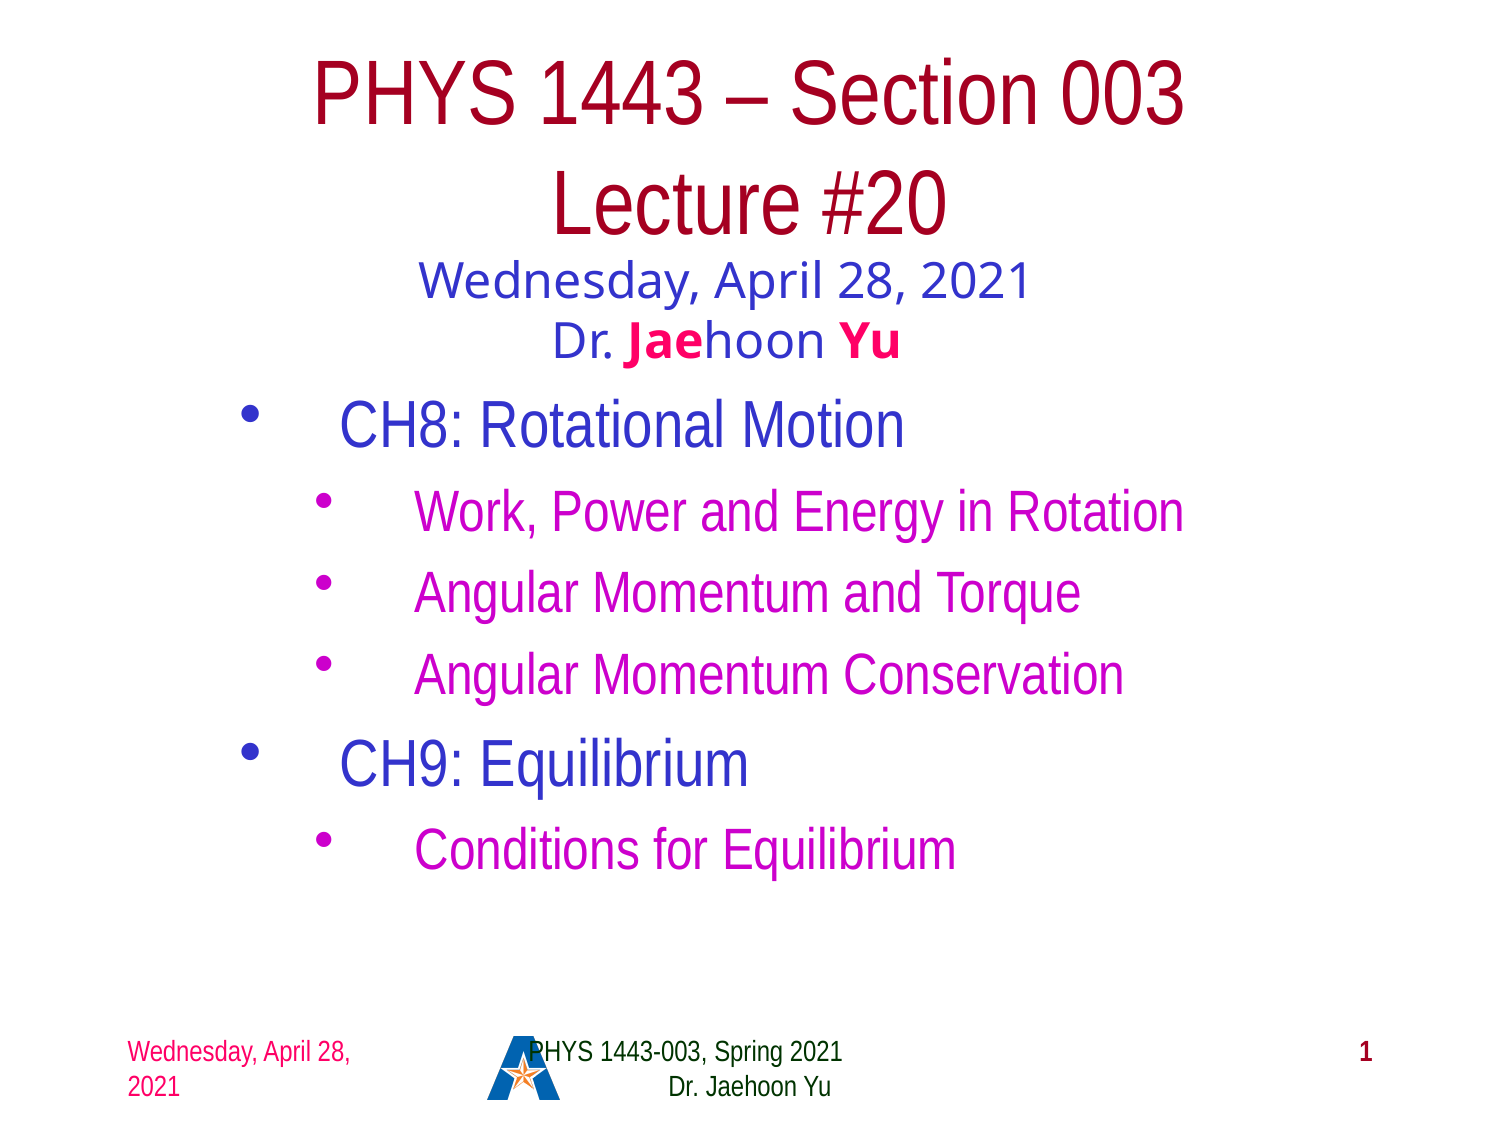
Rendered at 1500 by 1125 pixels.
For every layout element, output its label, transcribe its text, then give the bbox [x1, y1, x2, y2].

text_box CH8: Rotational Motion Work, Power and Energy in Rotation Angular Momentum and Torque Angular Momentum Conservation CH9: Equilibrium Conditions for Equilibrium [225, 373, 1400, 950]
text_box Wednesday, April 28, 2021 Dr. Jaehoon Yu [403, 241, 1050, 373]
slide_number 1 [1074, 1024, 1388, 1101]
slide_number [112, 1024, 426, 1101]
picture [487, 1036, 512, 1100]
footer PHYS 1443-003, Spring 2021 Dr. Jaehoon Yu [512, 1024, 988, 1101]
title PHYS 1443 – Section 003 Lecture #20 [112, 73, 1388, 212]
